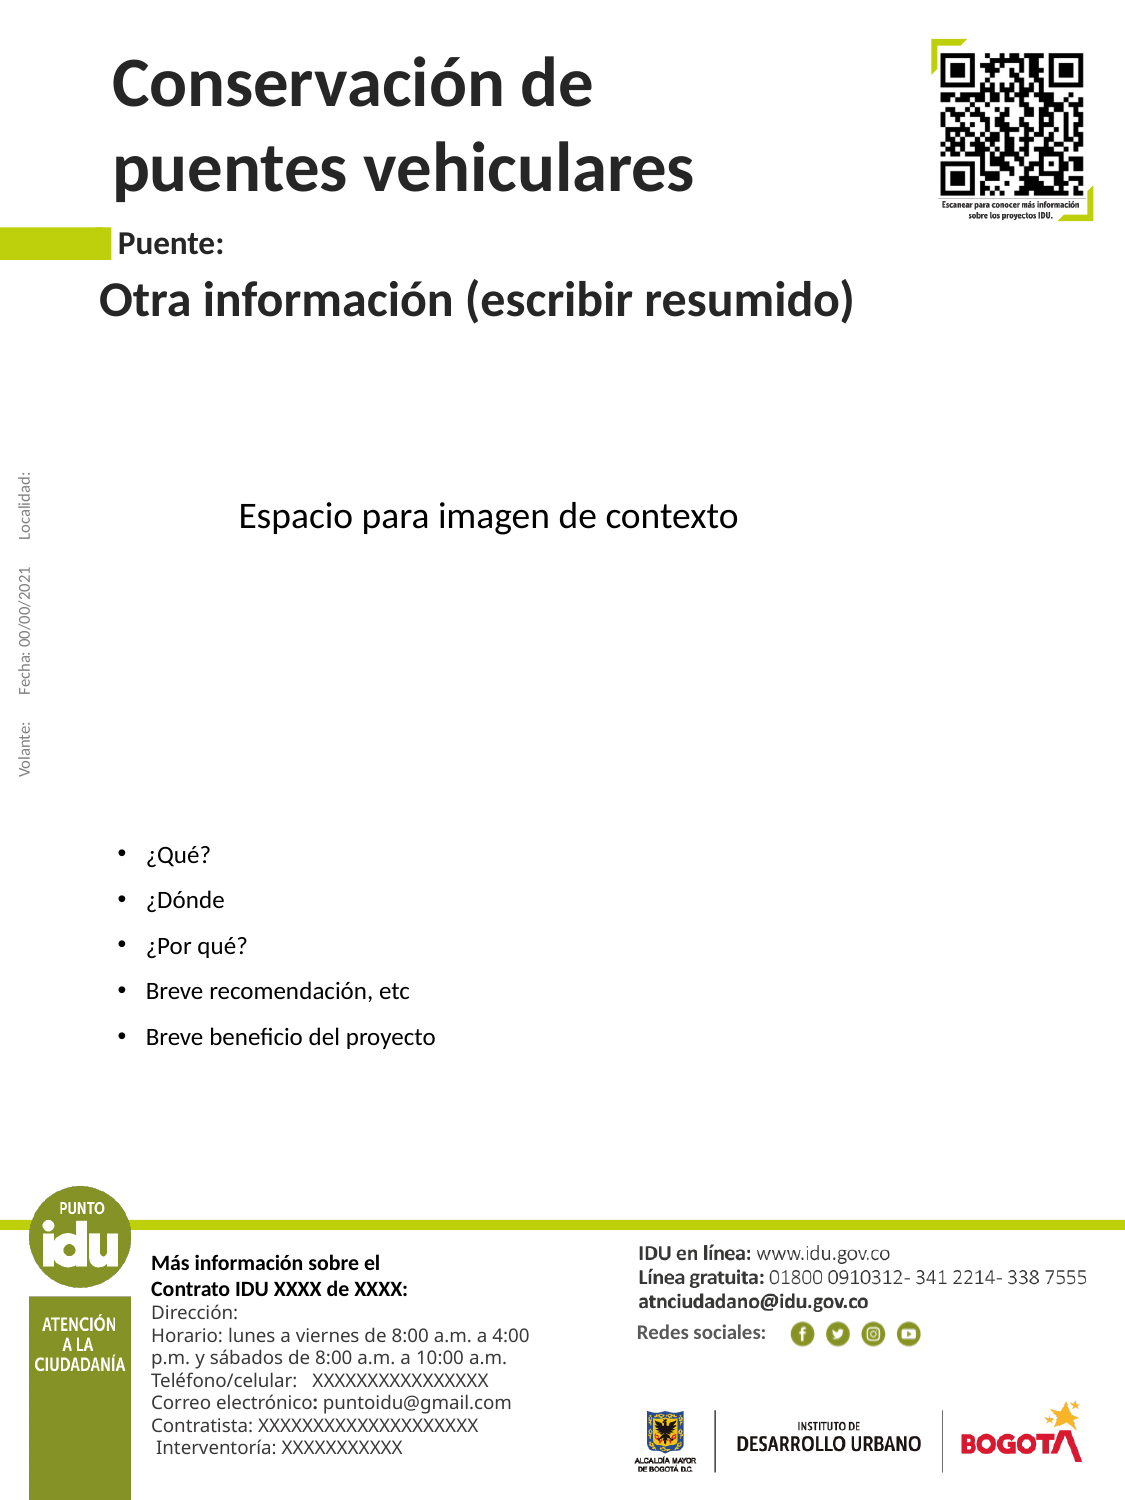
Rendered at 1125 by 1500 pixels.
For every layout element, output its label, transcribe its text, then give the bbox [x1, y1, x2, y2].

picture [29, 1186, 131, 1500]
text_box [94, 226, 103, 254]
text_box Espacio para imagen de contexto [223, 484, 895, 544]
picture [612, 1378, 1125, 1500]
text_box Conservación de puentes vehiculares [97, 28, 1125, 214]
picture [938, 214, 1086, 220]
text_box Volante: Fecha: 00/00/2021 Localidad: [5, 36, 71, 793]
text_box Otra información (escribir resumido) [84, 259, 1030, 334]
text_box ¿Qué? ¿Dónde ¿Por qué? Breve recomendación, etc Breve beneficio del proyecto [102, 830, 788, 1067]
picture [613, 1220, 1125, 1371]
text_box Más información sobre el Contrato IDU XXXX de XXXX: Dirección: Horario: lunes a viernes de 8:00 a.m. a 4:00 p.m. y sábados de 8:00 a.m. a 10:00 a.m. Teléfono/celular: XXXXXXXXXXXXXXXX Correo electrónico: puntoidu@gmail.com Contratista: XXXXXXXXXXXXXXXXXXXX Interventoría: XXXXXXXXXXX [136, 1241, 579, 1488]
text_box Puente: [103, 214, 751, 269]
